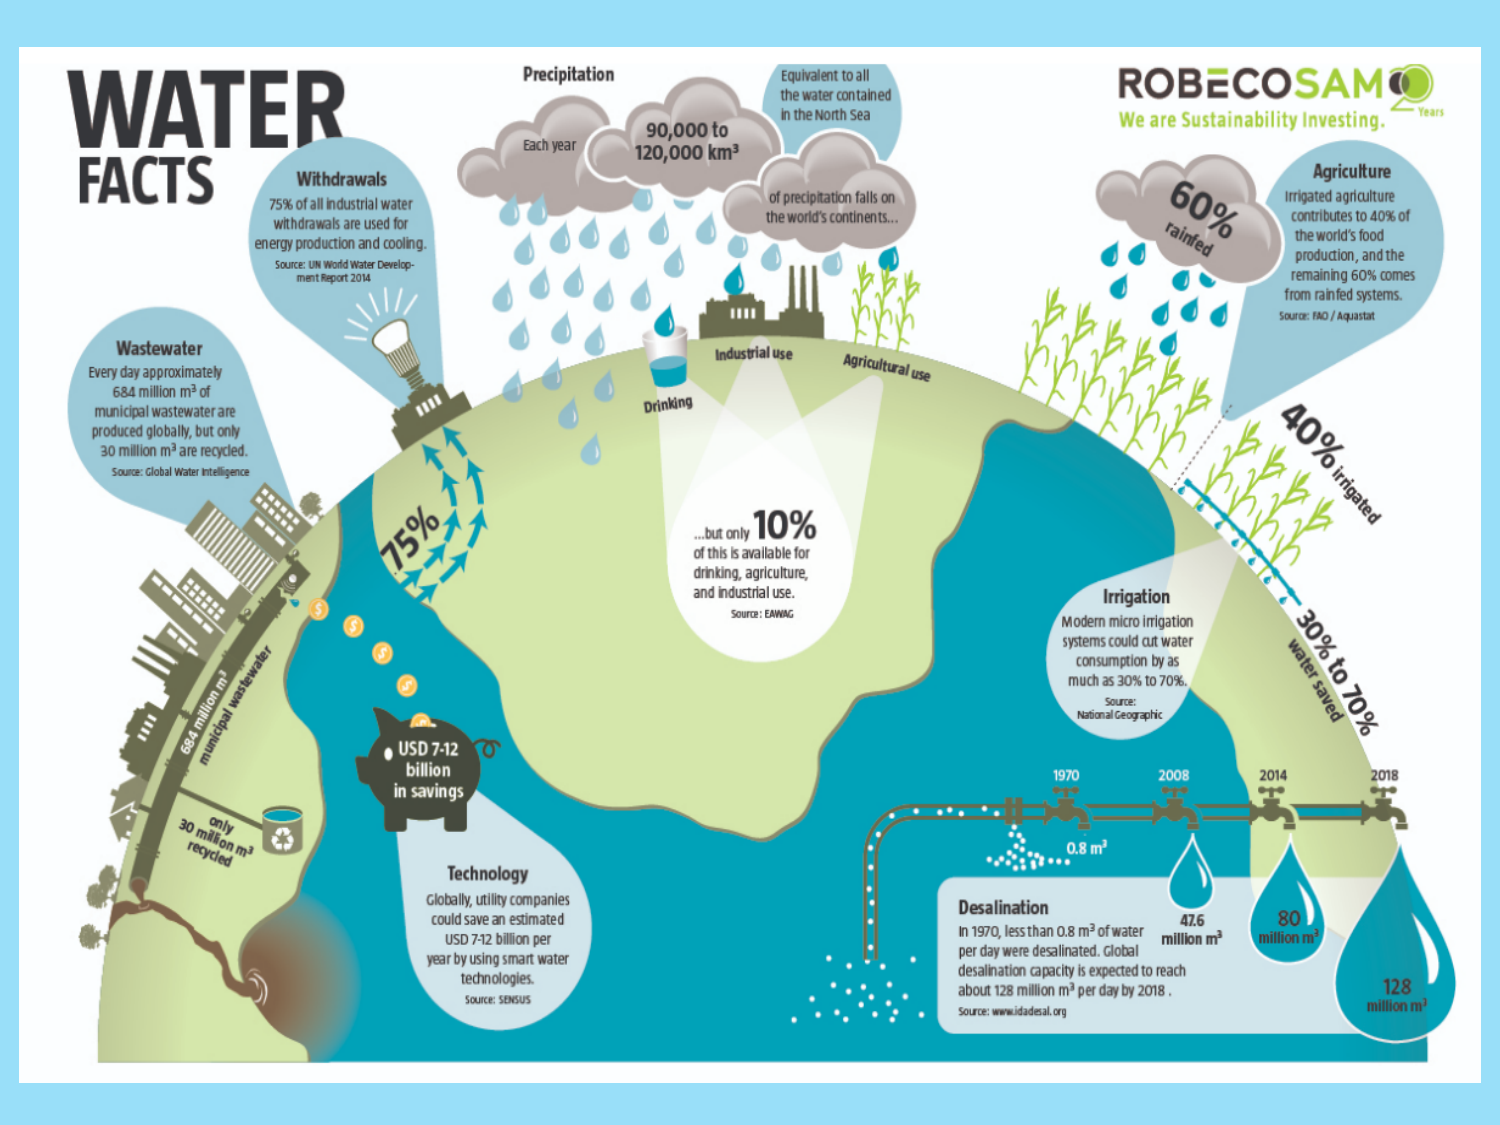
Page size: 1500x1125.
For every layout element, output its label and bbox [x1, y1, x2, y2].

picture [19, 47, 1481, 1083]
